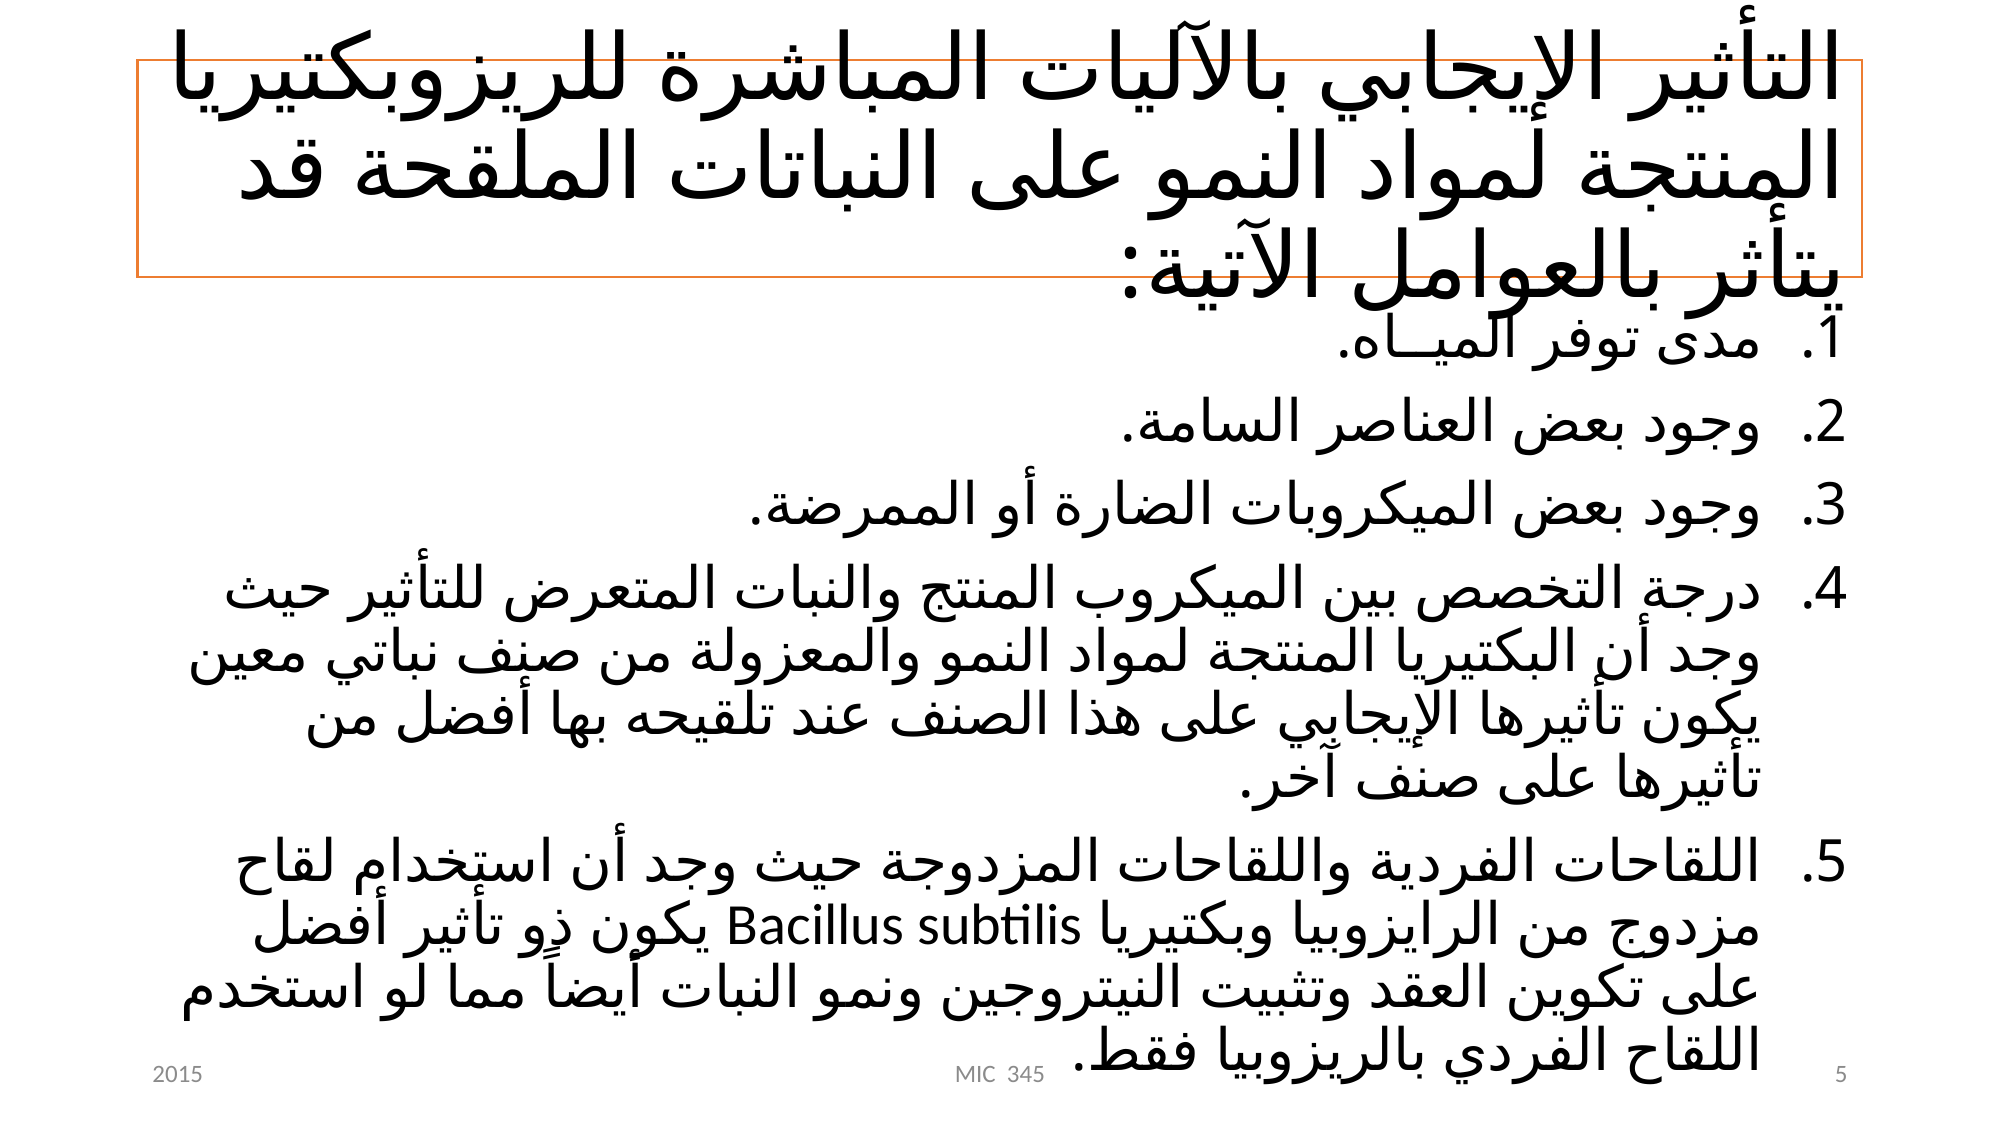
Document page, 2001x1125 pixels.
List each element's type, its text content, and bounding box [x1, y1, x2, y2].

footer MIC 345 [662, 1042, 1338, 1103]
slide_number 2015 [137, 1042, 588, 1103]
slide_number 5 [1412, 1042, 1863, 1103]
list مدى توفر الميــاه. وجود بعض العناصر السامة. وجود بعض الميكروبات الضارة أو الممرضة. درجة التخصص بين الميكروب المنتج والنبات المتعرض للتأثير حيث وجد أن البكتيريا المنتجة لمواد النمو والمعزولة من صنف نباتي معين يكون تأثيرها الإيجابي على هذا الصنف عند تلقيحه بها أفضل من تأثيرها على صنف آخر. اللقاحات الفردية واللقاحات المزدوجة حيث وجد أن استخدام لقاح مزدوج من الرايزوبيا وبكتيريا Bacillus subtilis يكون ذو تأثير أفضل على تكوين العقد وتثبيت النيتروجين ونمو النبات أيضاً مما لو استخدم اللقاح الفردي بالريزوبيا فقط. [137, 299, 1863, 1014]
title التأثير الإيجابي بالآليات المباشرة للريزوبكتيريا المنتجة لمواد النمو على النباتات الملقحة قد يتأثر بالعوامل الآتية: [136, 59, 1863, 278]
